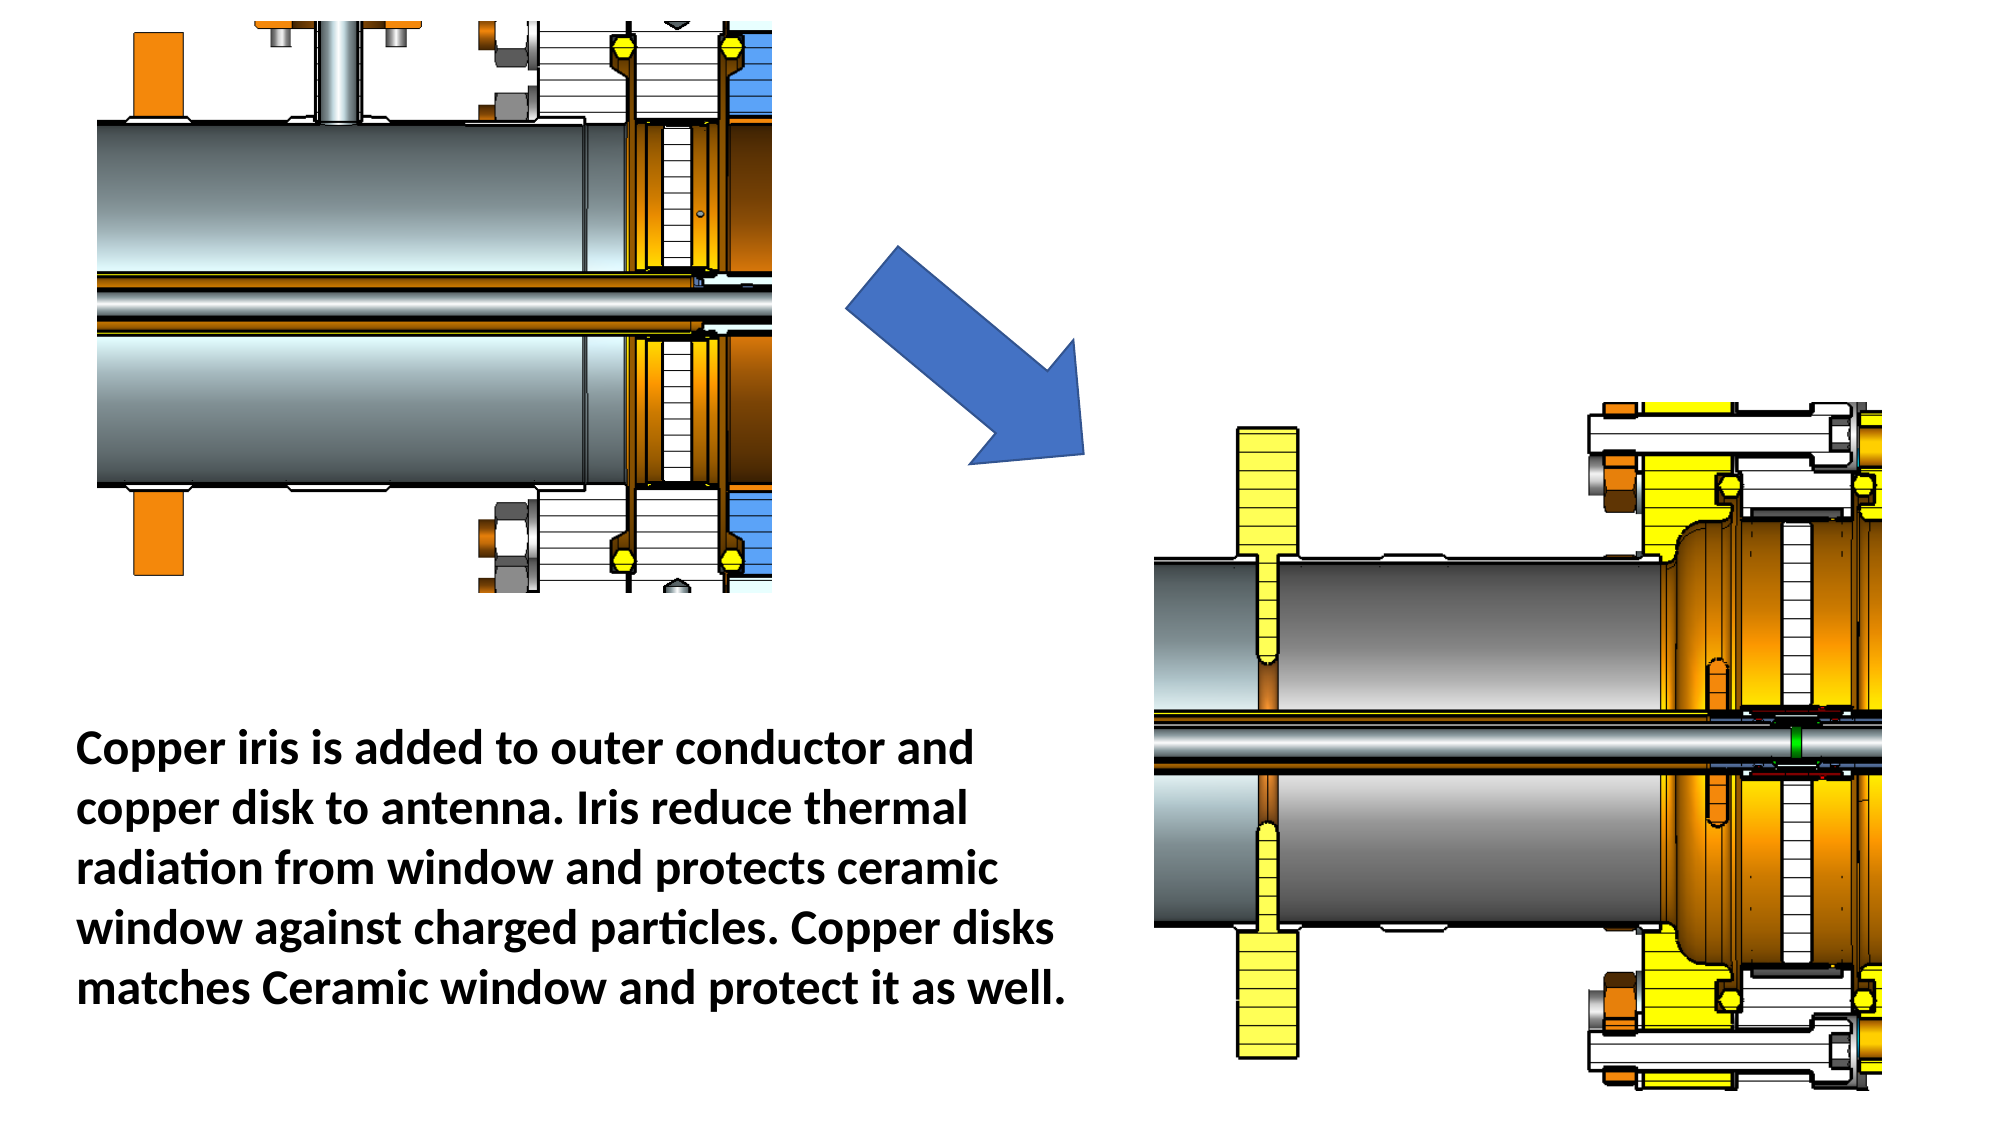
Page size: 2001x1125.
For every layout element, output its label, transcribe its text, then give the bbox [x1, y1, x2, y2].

text_box Copper iris is added to outer conductor and copper disk to antenna. Iris reduce thermal radiation from window and protects ceramic window against charged particles. Copper disks matches Ceramic window and protect it as well. [61, 707, 1088, 1022]
picture [97, 21, 772, 593]
picture [1154, 402, 1882, 1091]
text_box [844, 244, 1085, 466]
